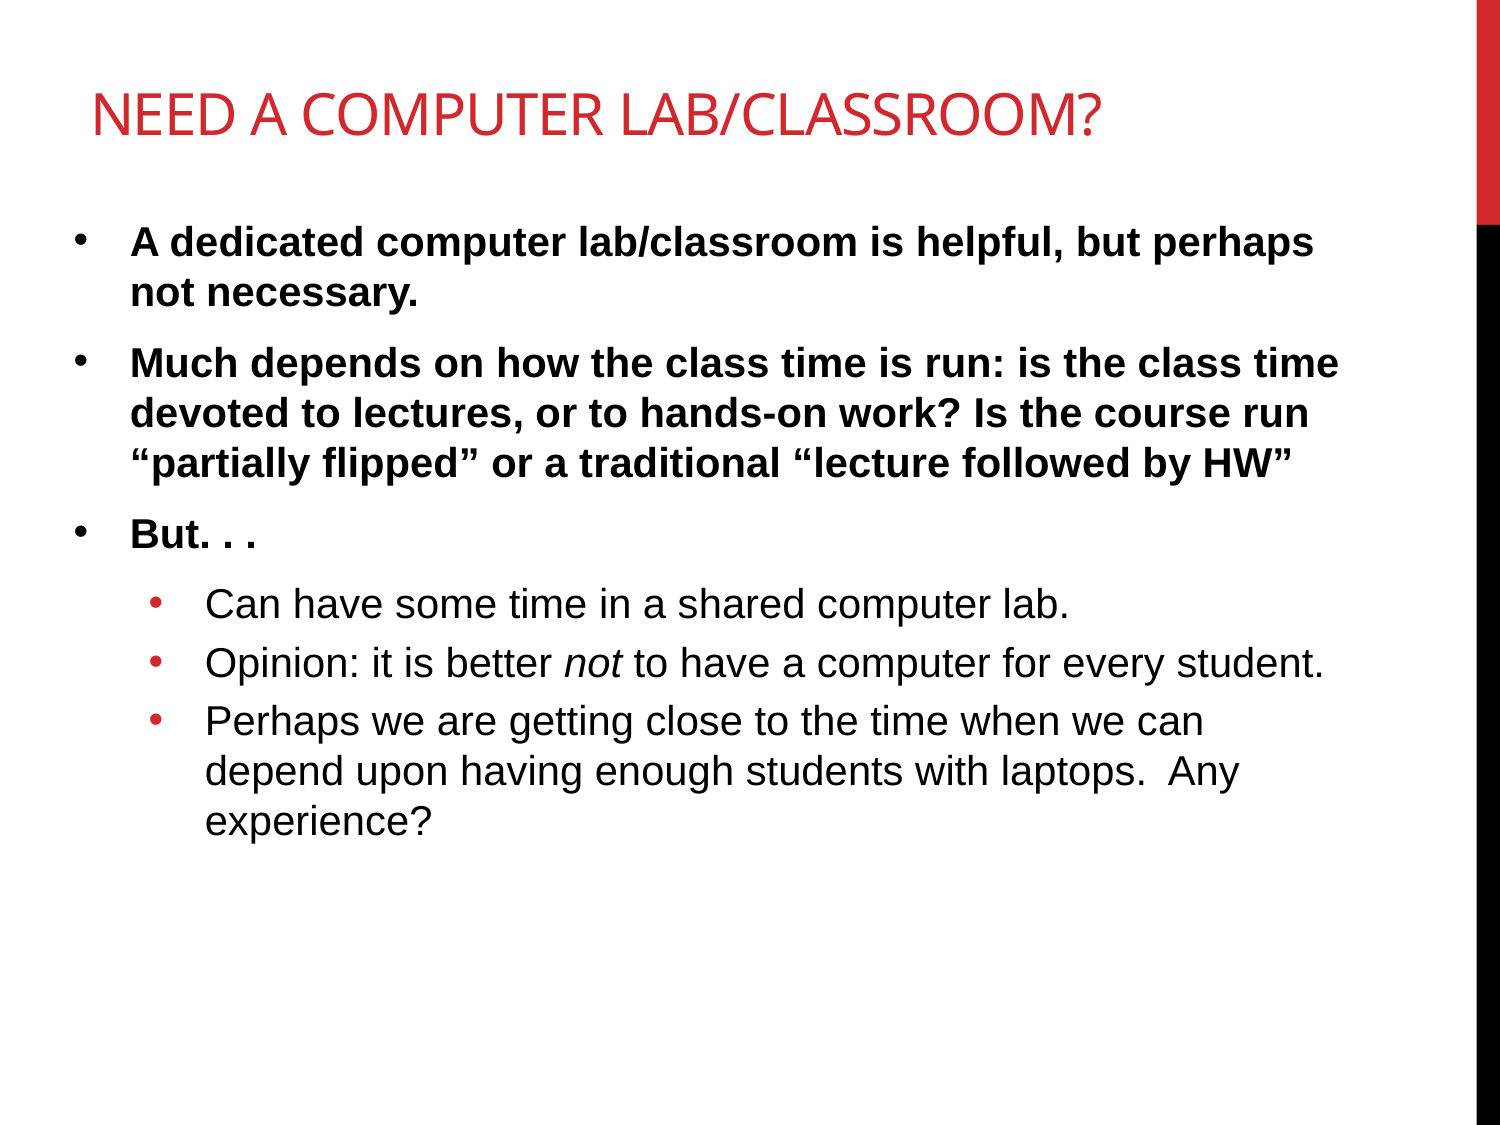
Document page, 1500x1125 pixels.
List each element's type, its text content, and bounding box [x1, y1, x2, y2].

title Need a Computer Lab/Classroom? [75, 25, 1334, 155]
list A dedicated computer lab/classroom is helpful, but perhaps not necessary. Much depends on how the class time is run: is the class time devoted to lectures, or to hands-on work? Is the course run “partially flipped” or a traditional “lecture followed by HW” But. . . Can have some time in a shared computer lab. Opinion: it is better not to have a computer for every student. Perhaps we are getting close to the time when we can depend upon having enough students with laptops. Any experience? [58, 207, 1355, 957]
